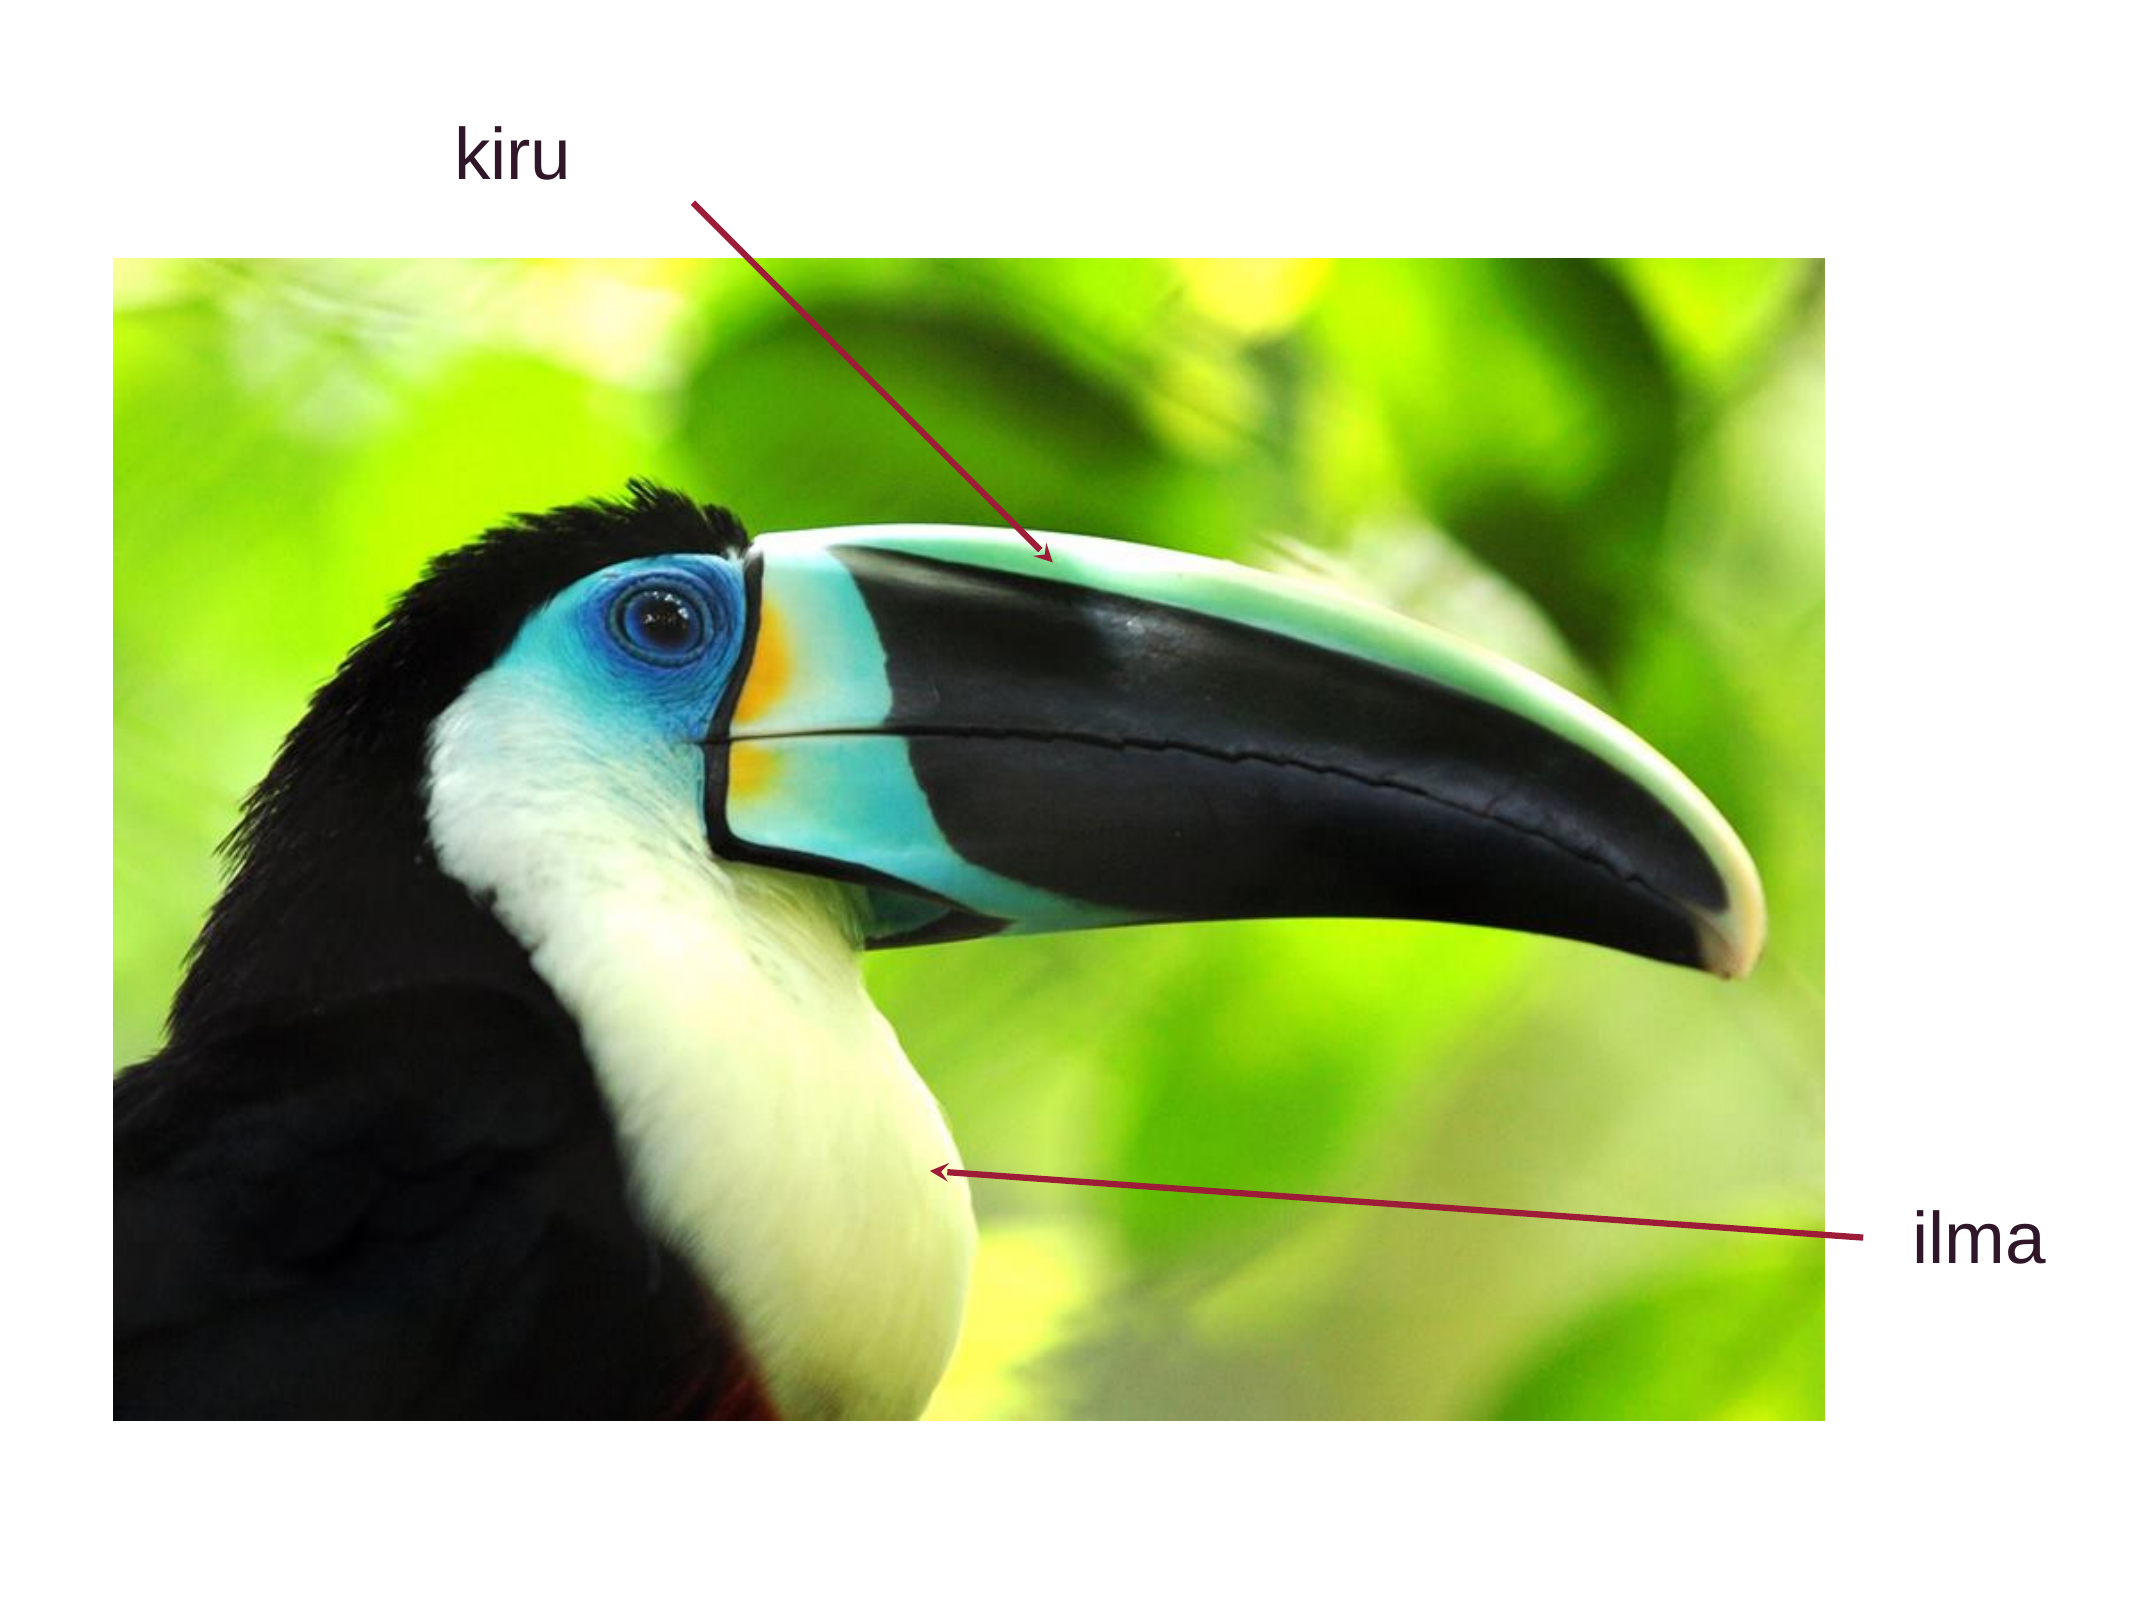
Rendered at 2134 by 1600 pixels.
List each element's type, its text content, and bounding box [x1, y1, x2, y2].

text_box kiru [445, 97, 611, 203]
text_box ilma [1904, 1182, 2069, 1287]
picture [112, 258, 1825, 1422]
